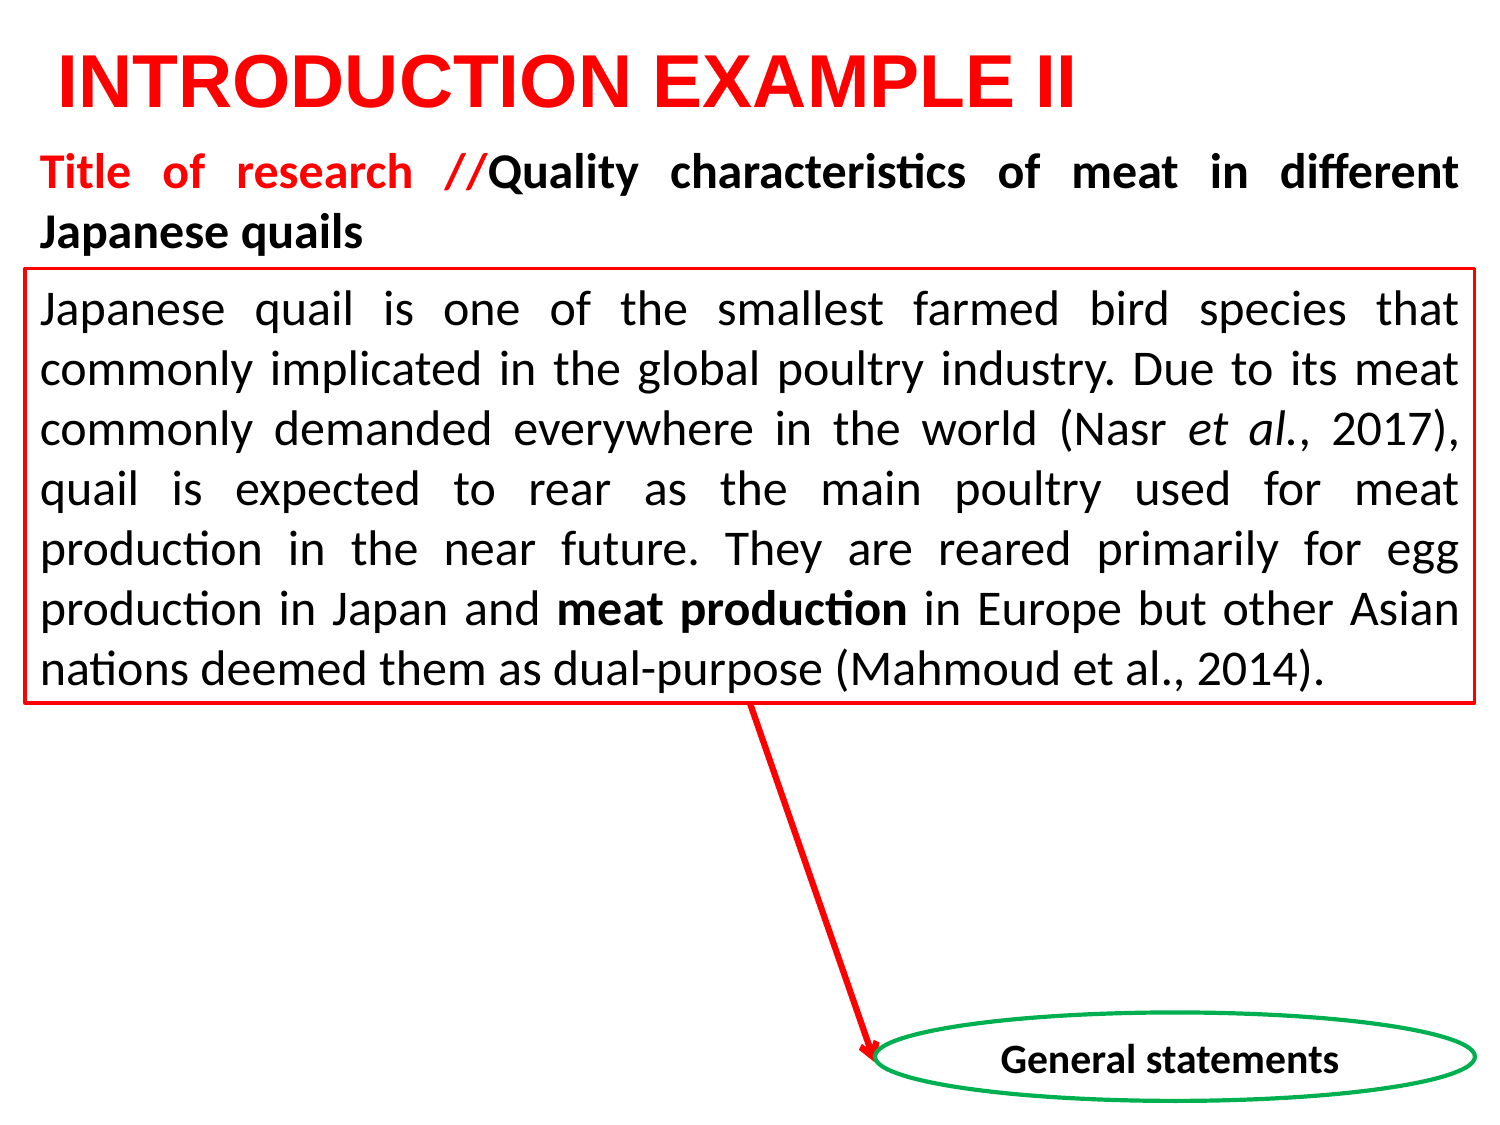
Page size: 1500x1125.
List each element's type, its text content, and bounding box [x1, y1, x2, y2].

text_box General statements [878, 1010, 1478, 1104]
text_box INTRODUCTION EXAMPLE II [42, 24, 1094, 130]
text_box Title of research //Quality characteristics of meat in different Japanese quails [24, 130, 1475, 266]
text_box Japanese quail is one of the smallest farmed bird species that commonly implicated in the global poultry industry. Due to its meat commonly demanded everywhere in the world (Nasr et al., 2017), quail is expected to rear as the main poultry used for meat production in the near future. They are reared primarily for egg production in Japan and meat production in Europe but other Asian nations deemed them as dual-purpose (Mahmoud et al., 2014). [24, 268, 1475, 704]
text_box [749, 707, 876, 1063]
